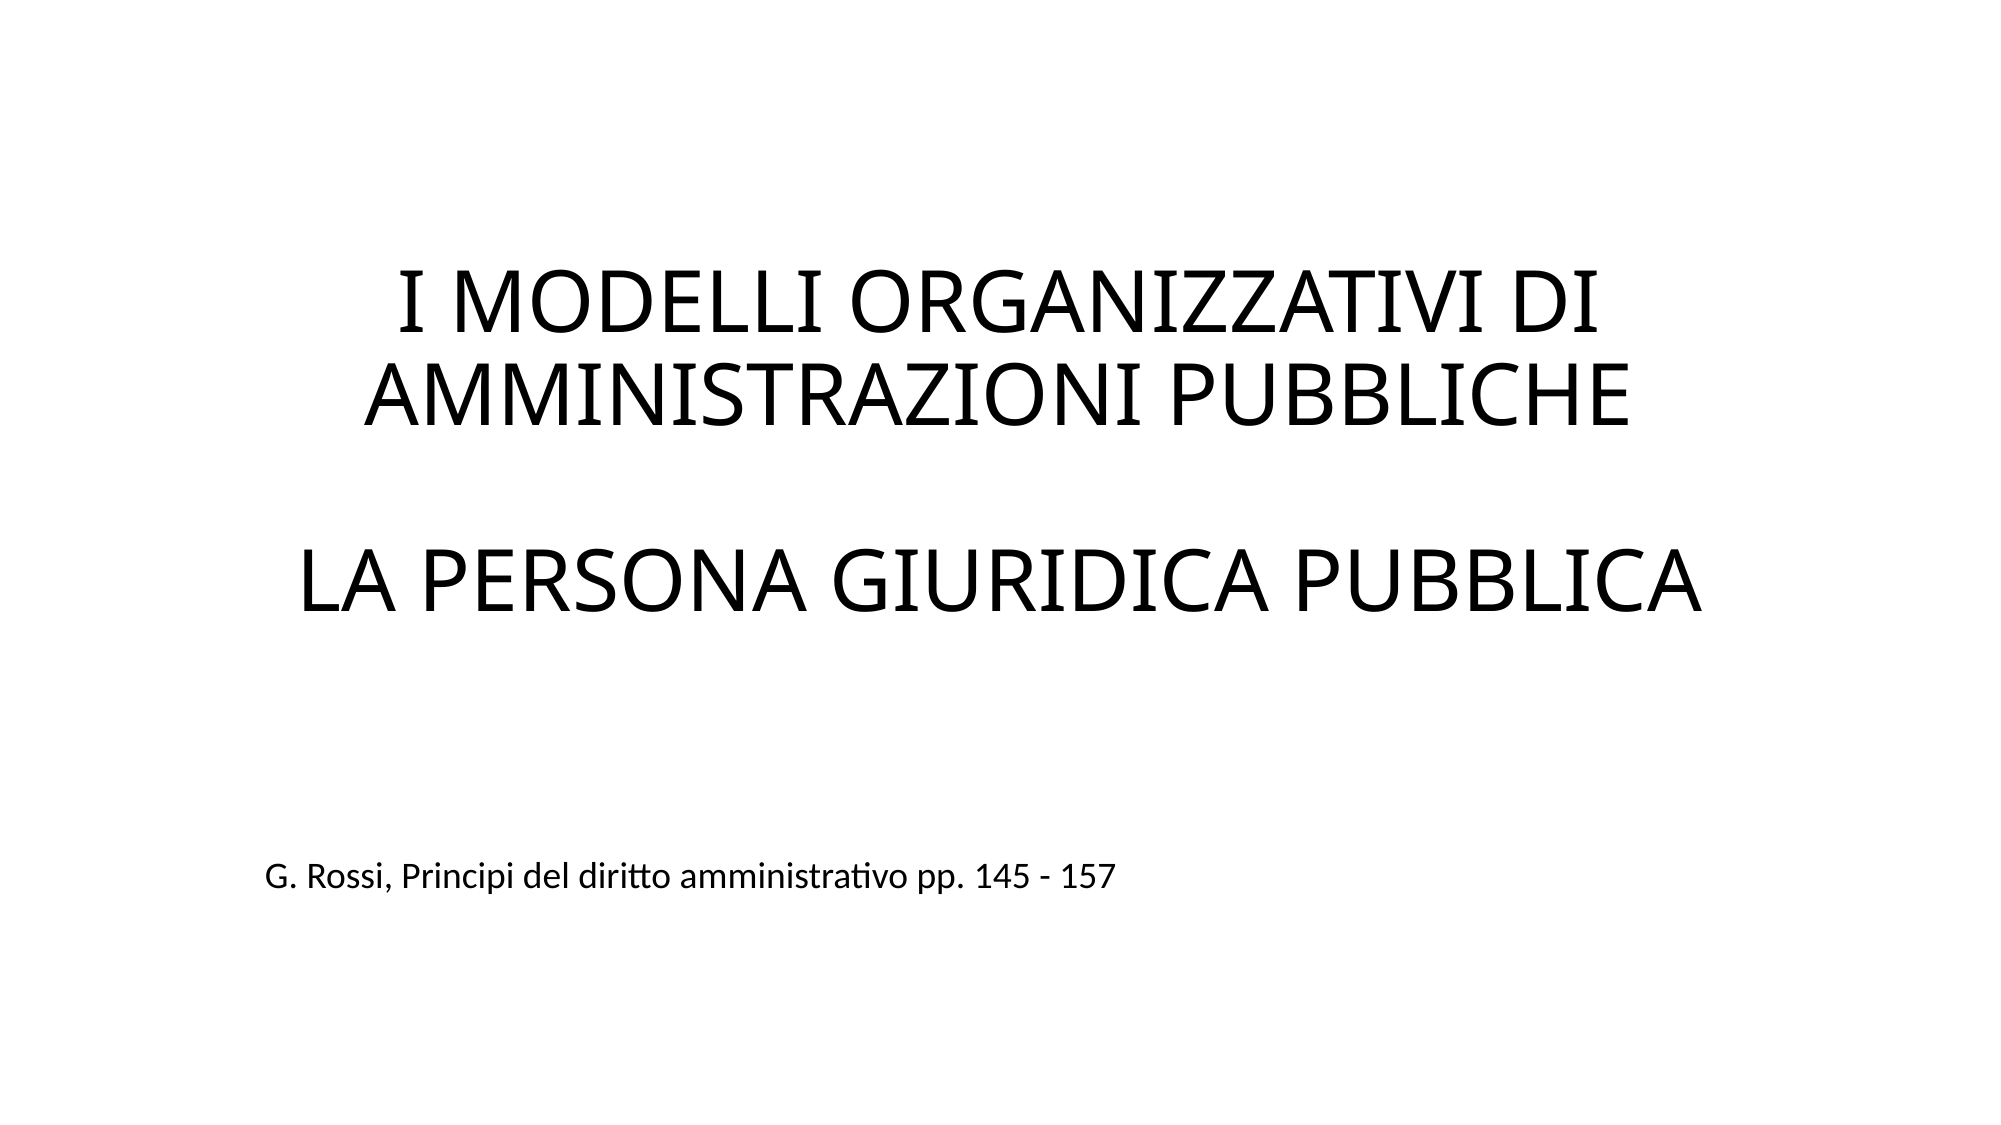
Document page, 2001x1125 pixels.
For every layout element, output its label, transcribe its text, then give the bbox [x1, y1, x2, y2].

title I MODELLI ORGANIZZATIVI DI AMMINISTRAZIONI PUBBLICHE LA PERSONA GIURIDICA PUBBLICA [249, 184, 1750, 638]
subtitle G. Rossi, Principi del diritto amministrativo pp. 145 - 157 [249, 767, 1750, 953]
